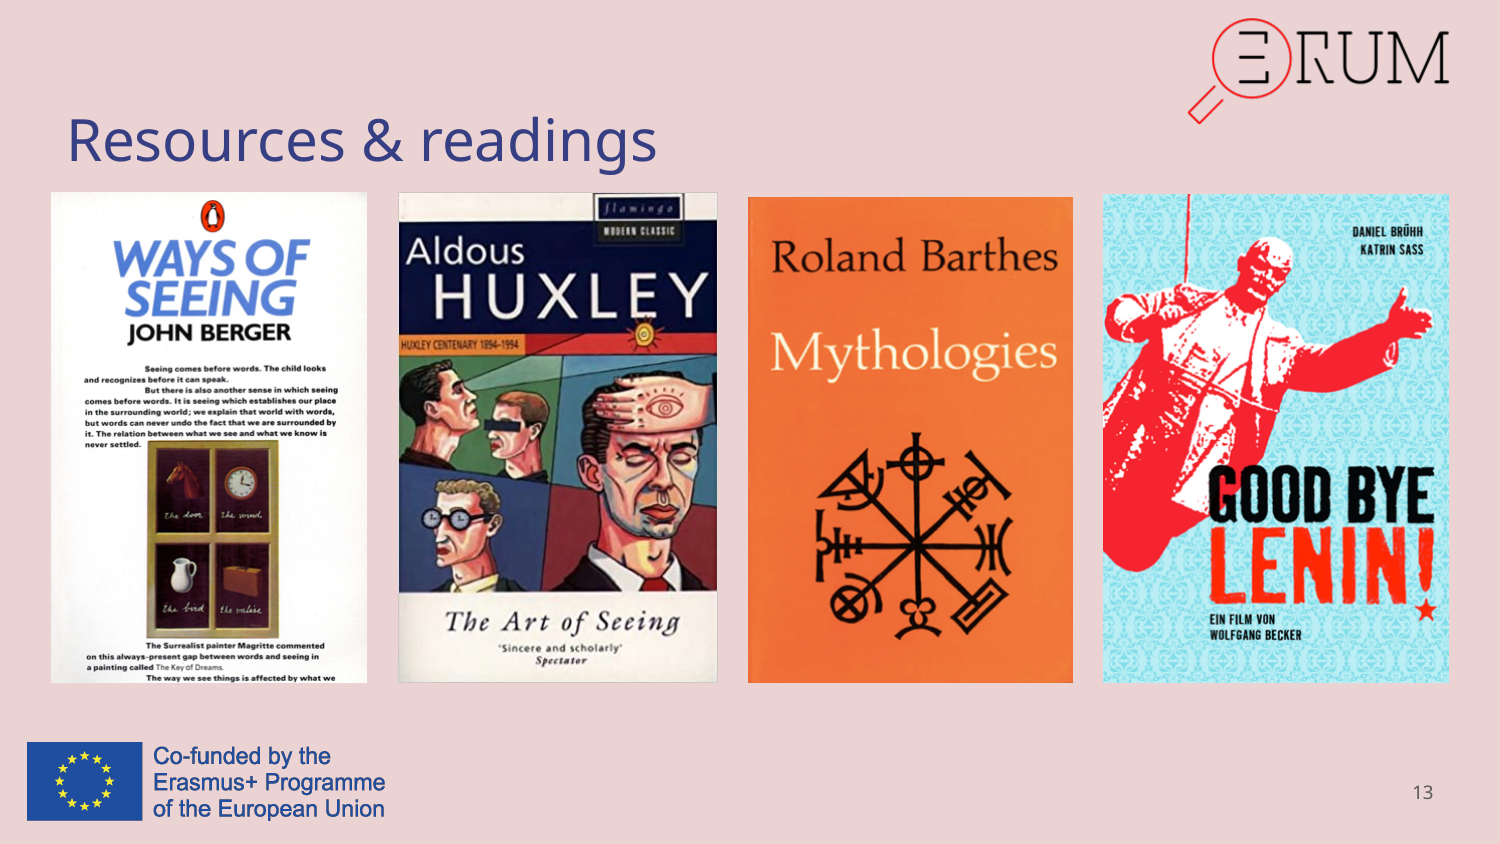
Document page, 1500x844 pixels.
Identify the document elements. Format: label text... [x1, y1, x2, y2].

slide_number 13 [1358, 761, 1449, 826]
picture [748, 197, 1073, 683]
picture [1103, 194, 1450, 683]
picture [1136, 0, 1500, 137]
picture [50, 192, 367, 683]
picture [397, 192, 718, 683]
title Resources & readings [51, 88, 986, 213]
picture [27, 742, 385, 821]
